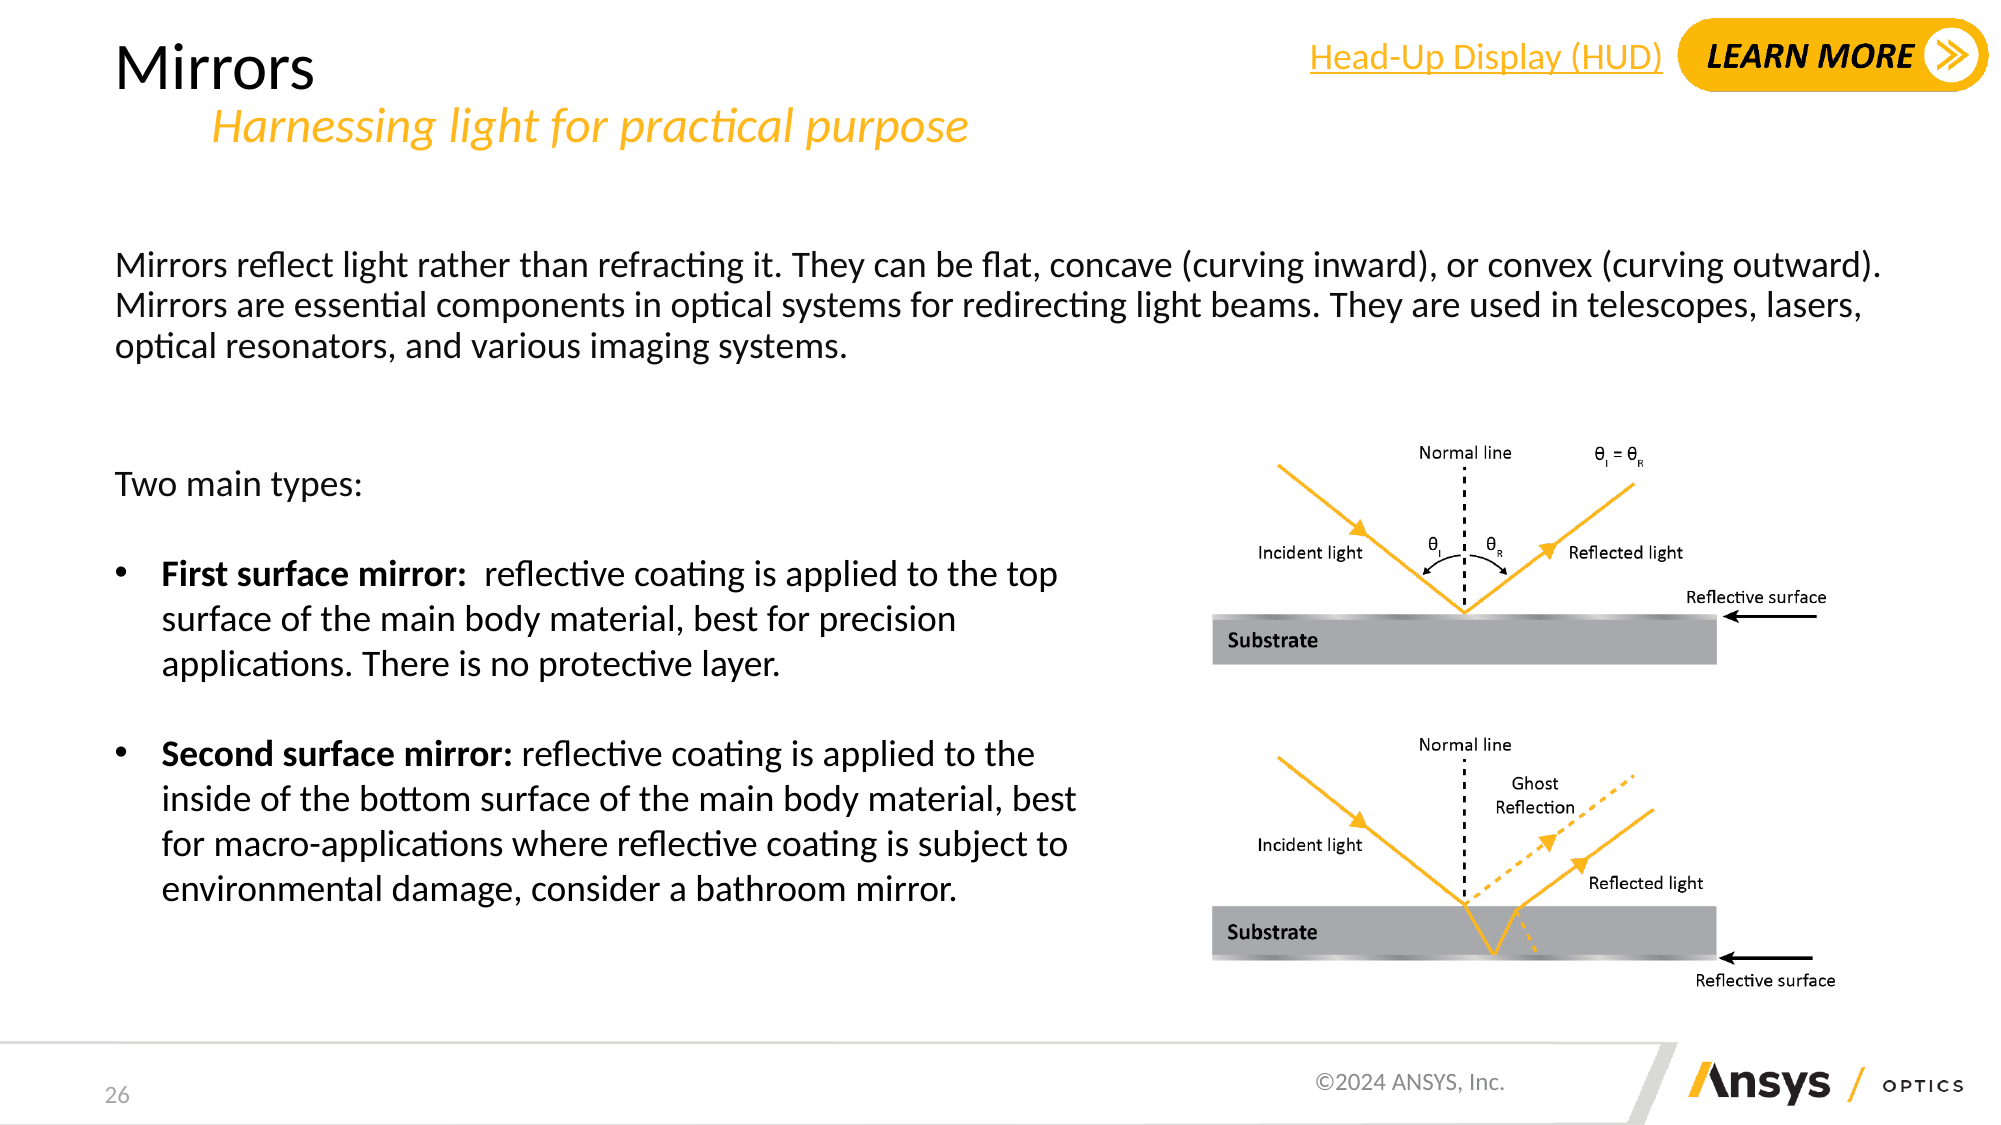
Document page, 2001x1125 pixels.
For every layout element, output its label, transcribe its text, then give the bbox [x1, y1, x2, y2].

picture [0, 0, 2000, 1125]
text_box Harnessing light for practical purpose [196, 84, 1142, 160]
text_box Two main types: First surface mirror: reflective coating is applied to the top surface of the main body material, best for precision applications. There is no protective layer. Second surface mirror: reflective coating is applied to the inside of the bottom surface of the main body material, best for macro-applications where reflective coating is subject to environmental damage, consider a bathroom mirror. [99, 451, 1142, 917]
text_box Head-Up Display (HUD) [1294, 24, 1671, 85]
title Mirrors [99, 24, 1900, 164]
list Mirrors reflect light rather than refracting it. They can be flat, concave (curving inward), or convex (curving outward). Mirrors are essential components in optical systems for redirecting light beams. They are used in telescopes, lasers, optical resonators, and various imaging systems. [99, 237, 1900, 394]
slide_number 26 [89, 1073, 540, 1114]
